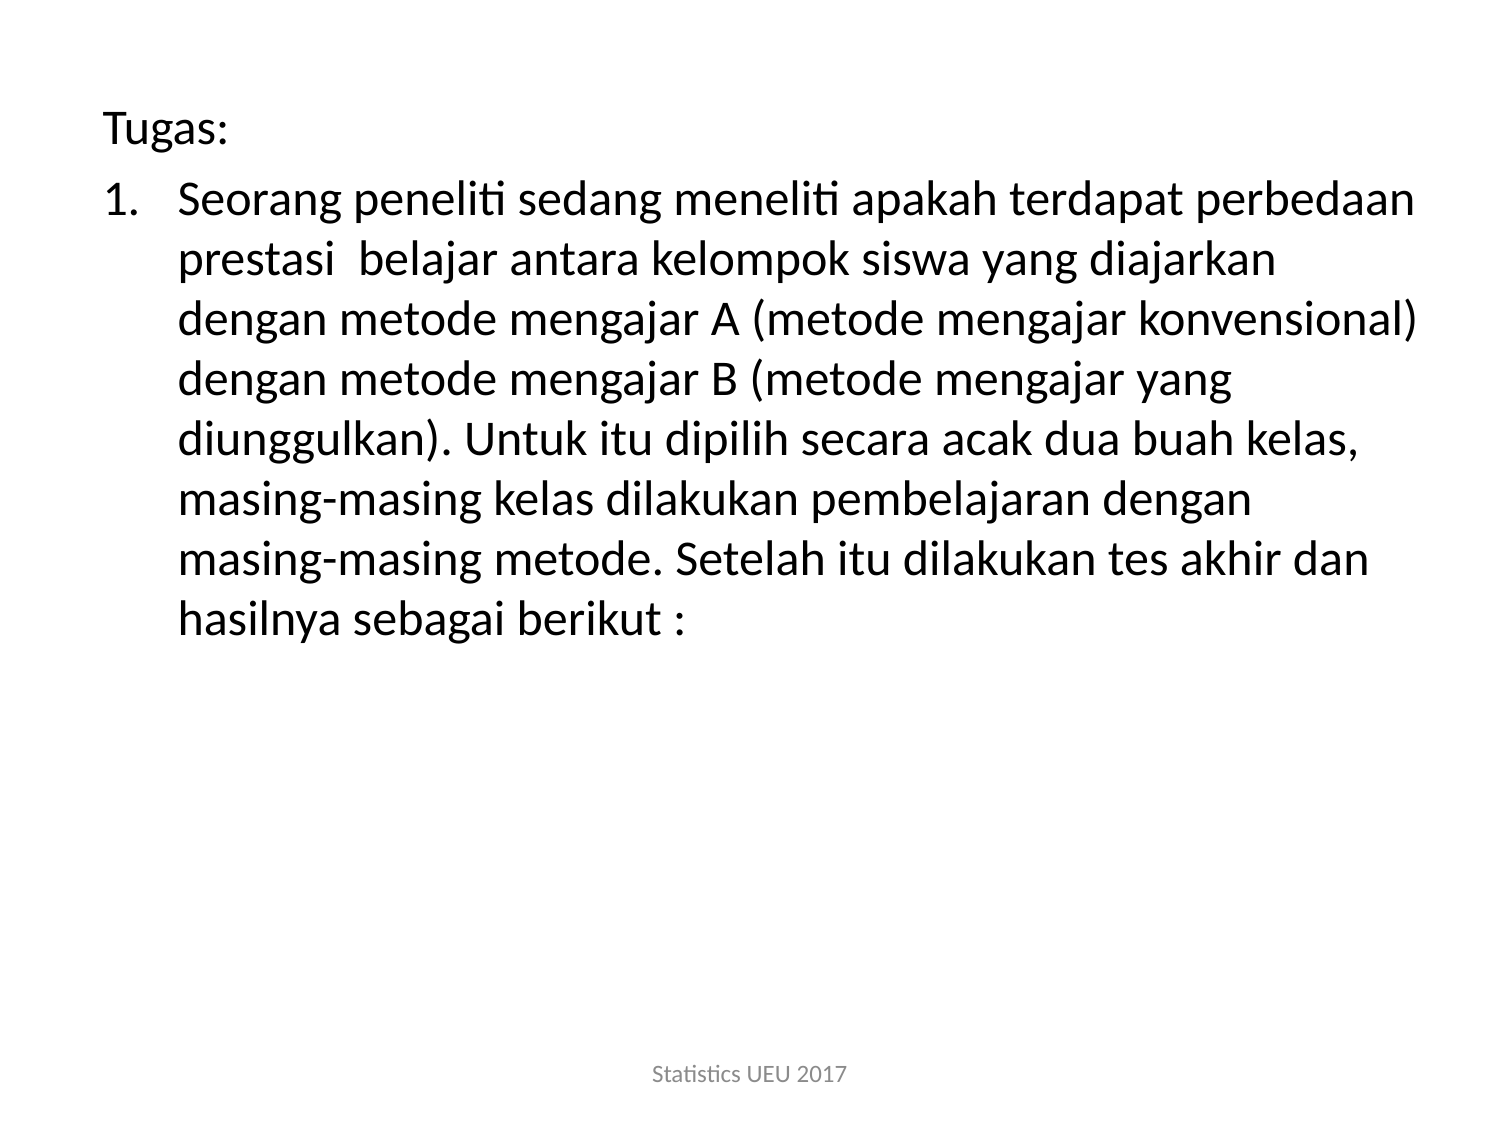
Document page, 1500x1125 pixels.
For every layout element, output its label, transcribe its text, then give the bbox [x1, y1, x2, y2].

list Tugas: Seorang peneliti sedang meneliti apakah terdapat perbedaan prestasi belajar antara kelompok siswa yang diajarkan dengan metode mengajar A (metode mengajar konvensional) dengan metode mengajar B (metode mengajar yang diunggulkan). Untuk itu dipilih secara acak dua buah kelas, masing-masing kelas dilakukan pembelajaran dengan masing-masing metode. Setelah itu dilakukan tes akhir dan hasilnya sebagai berikut : [87, 87, 1438, 831]
footer Statistics UEU 2017 [512, 1042, 988, 1103]
